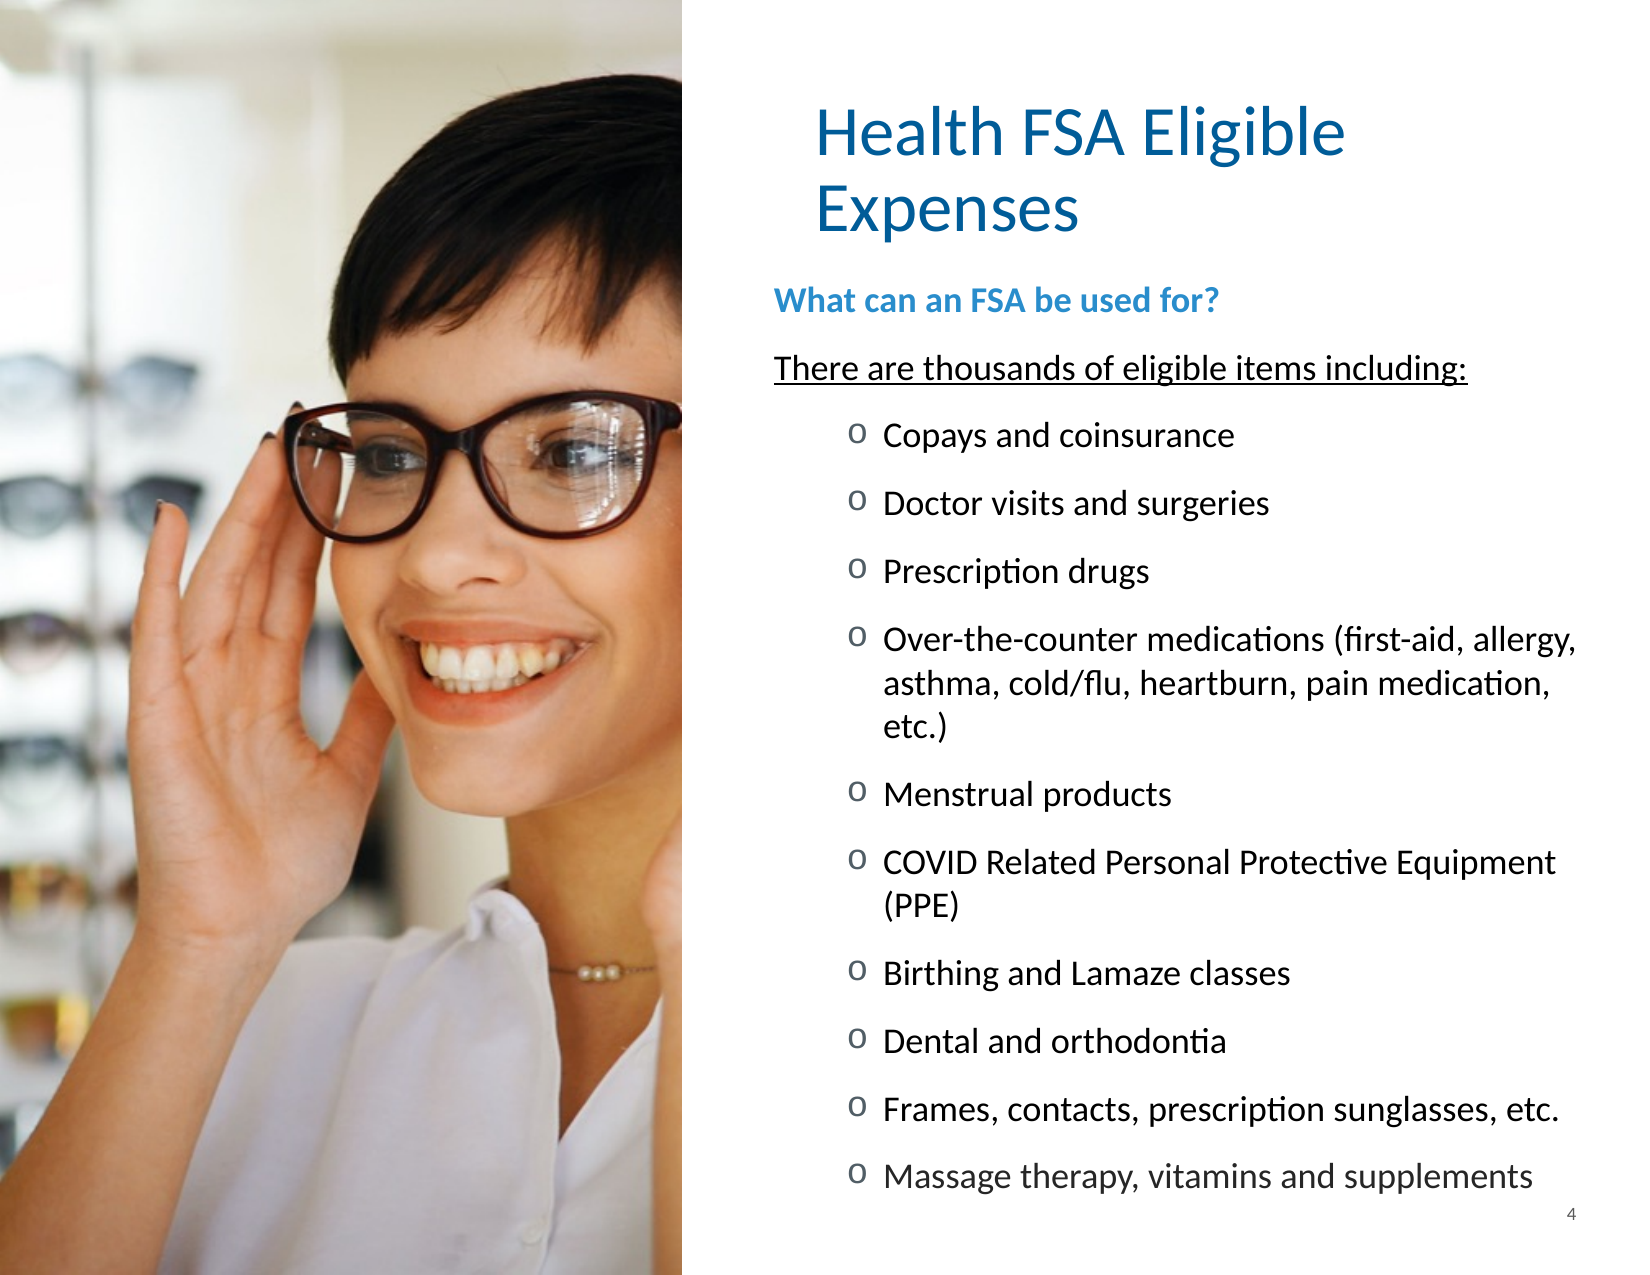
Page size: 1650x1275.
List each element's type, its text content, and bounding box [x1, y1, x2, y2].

slide_number 4 [1073, 1201, 1577, 1233]
title Health FSA Eligible Expenses [815, 93, 1577, 155]
picture [0, 0, 682, 1275]
list What can an FSA be used for? There are thousands of eligible items including: Copays and coinsurance Doctor visits and surgeries Prescription drugs Over-the-counter medications (first-aid, allergy, asthma, cold/flu, heartburn, pain medication, etc.) Menstrual products COVID Related Personal Protective Equipment (PPE) Birthing and Lamaze classes Dental and orthodontia Frames, contacts, prescription sunglasses, etc. Massage therapy, vitamins and supplements [773, 276, 1604, 1202]
